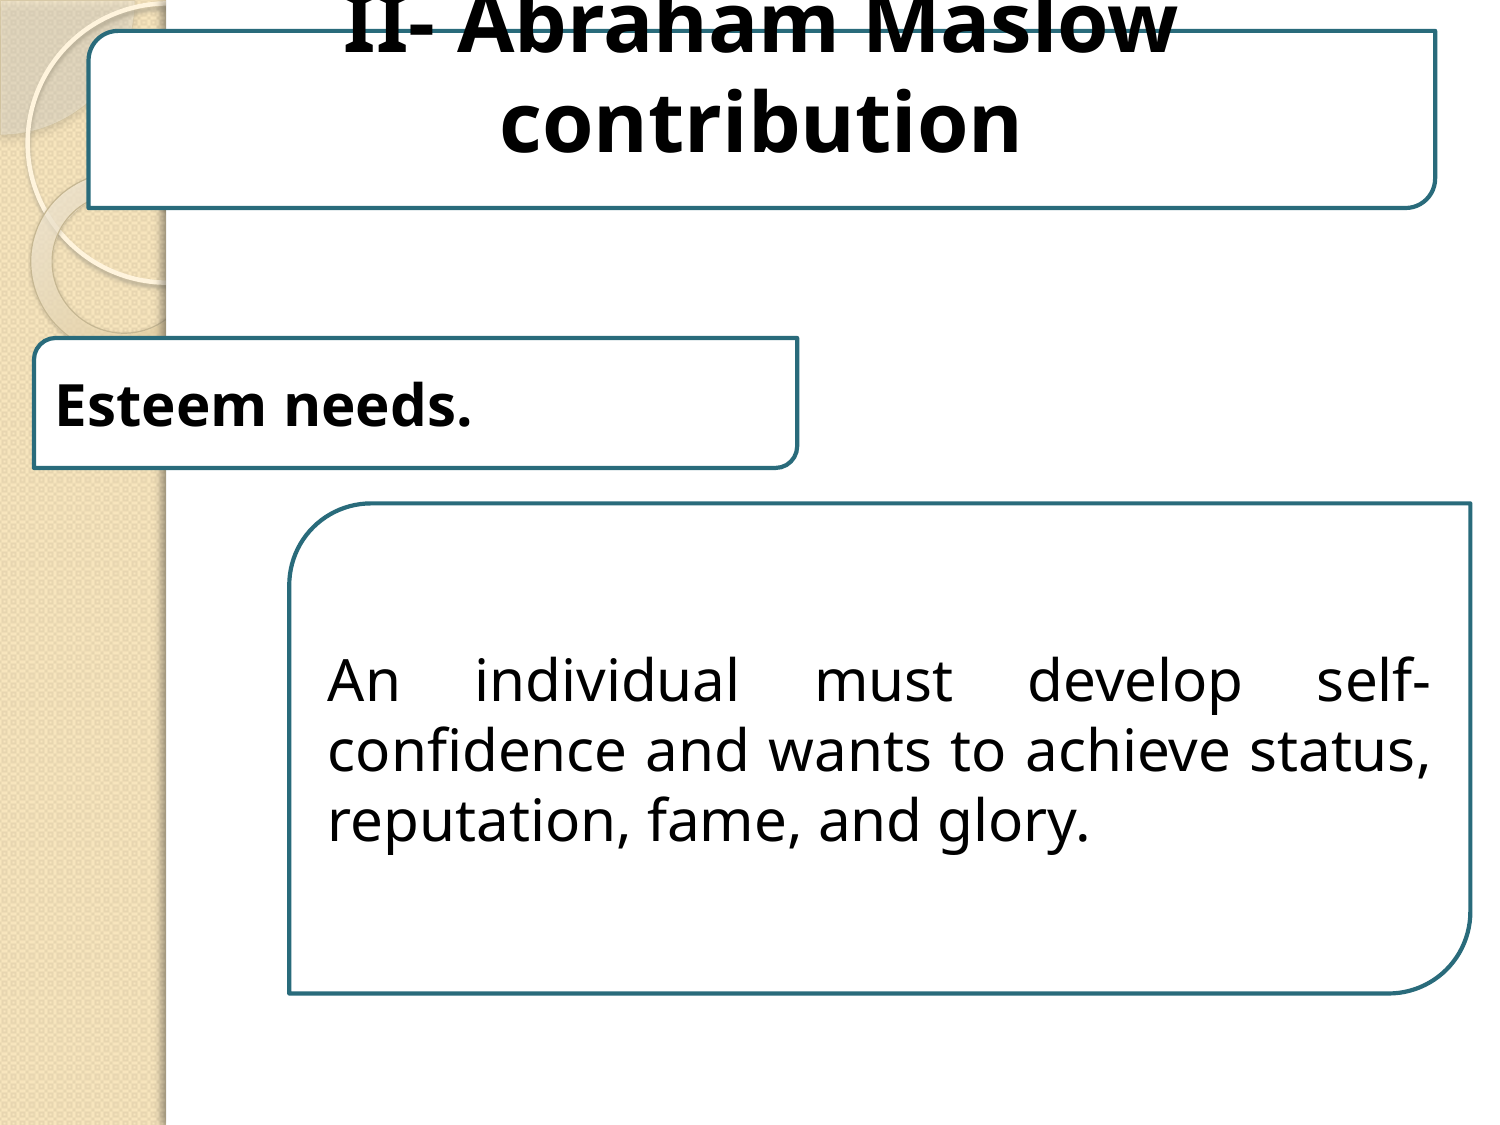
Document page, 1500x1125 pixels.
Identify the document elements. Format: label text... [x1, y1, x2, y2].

text_box An individual must develop self‐confidence and wants to achieve status, reputation, fame, and glory. [287, 501, 1473, 996]
text_box II- Abraham Maslow contribution [86, 28, 1438, 211]
text_box Esteem needs. [31, 335, 800, 471]
